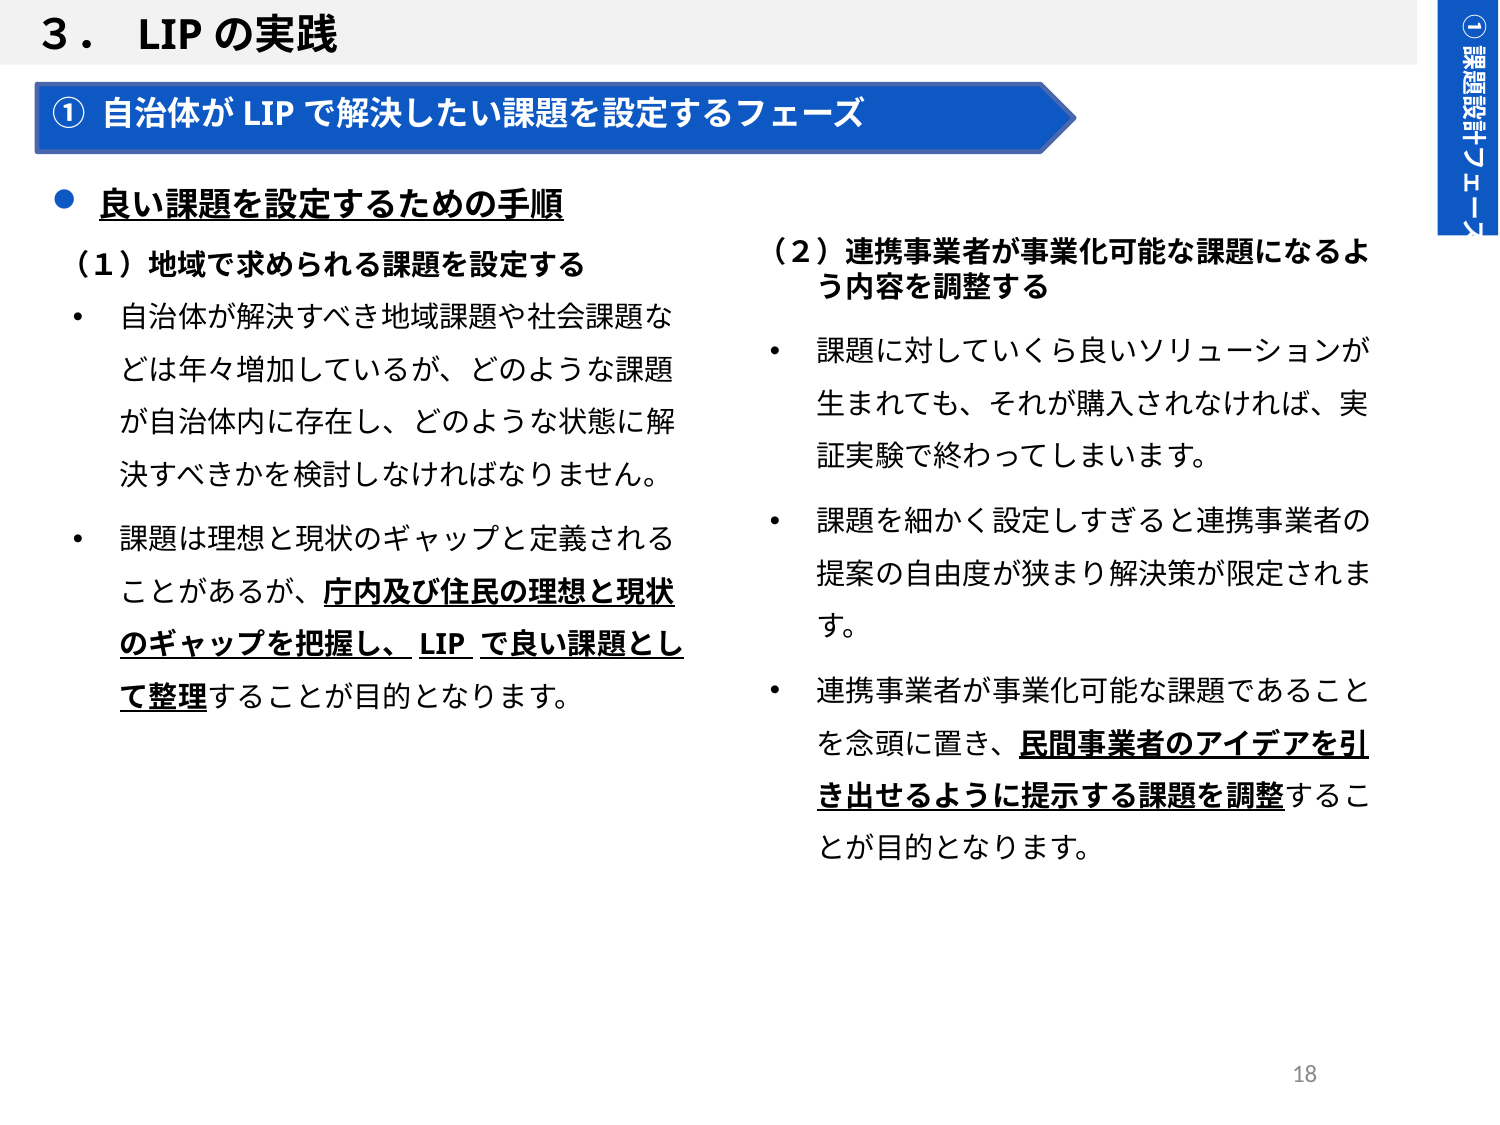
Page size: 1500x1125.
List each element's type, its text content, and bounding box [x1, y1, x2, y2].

text_box ①課題設計フェーズ [1437, 0, 1499, 236]
slide_number 18 [995, 1042, 1333, 1103]
text_box ① 自治体がLIPで解決したい課題を設定するフェーズ [37, 84, 1075, 152]
text_box （１）地域で求められる課題を設定する 自治体が解決すべき地域課題や社会課題などは年々増加しているが、どのような課題が自治体内に存在し、どのような状態に解決すべきかを検討しなければなりません。 課題は理想と現状のギャップと定義されることがあるが、庁内及び住民の理想と現状のギャップを把握し、LIP で良い課題として整理することが目的となります。 [45, 221, 713, 721]
text_box 良い課題を設定するための手順 [37, 155, 912, 231]
text_box （２）連携事業者が事業化可能な課題になるよう内容を調整する 課題に対していくら良いソリューションが生まれても、それが購入されなければ、実証実験で終わってしまいます。 課題を細かく設定しすぎると連携事業者の提案の自由度が狭まり解決策が限定されます。 連携事業者が事業化可能な課題であることを念頭に置き、民間事業者のアイデアを引き出せるように提示する課題を調整することが目的となります。 [742, 225, 1410, 873]
text_box ３． LIPの実践 [0, 0, 1418, 65]
